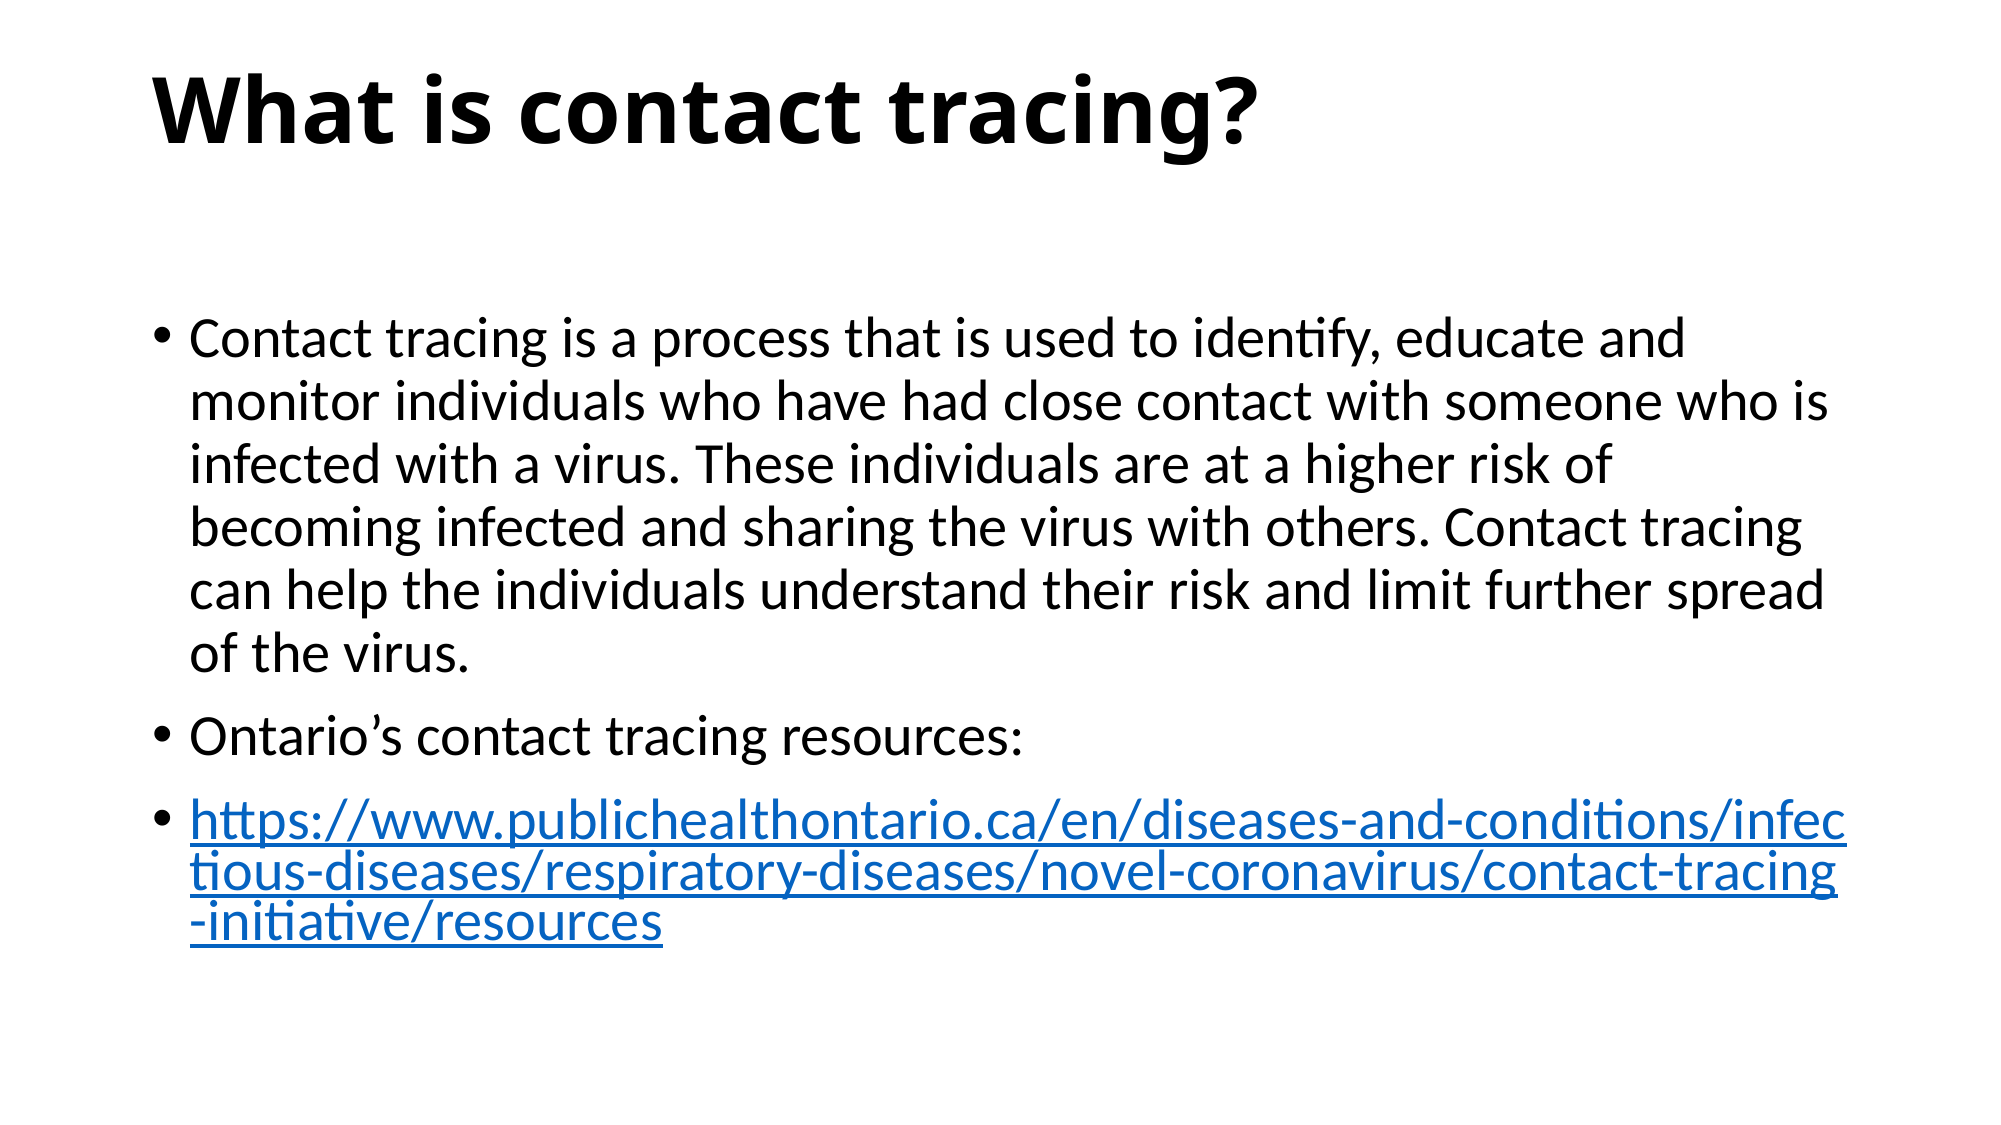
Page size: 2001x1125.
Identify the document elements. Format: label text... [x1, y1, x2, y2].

list Contact tracing is a process that is used to identify, educate and monitor individuals who have had close contact with someone who is infected with a virus. These individuals are at a higher risk of becoming infected and sharing the virus with others. Contact tracing can help the individuals understand their risk and limit further spread of the virus. Ontario’s contact tracing resources: https://www.publichealthontario.ca/en/diseases-and-conditions/infectious-diseases/respiratory-diseases/novel-coronavirus/contact-tracing-initiative/resources [137, 299, 1863, 1014]
title What is contact tracing? [137, 59, 1863, 278]
